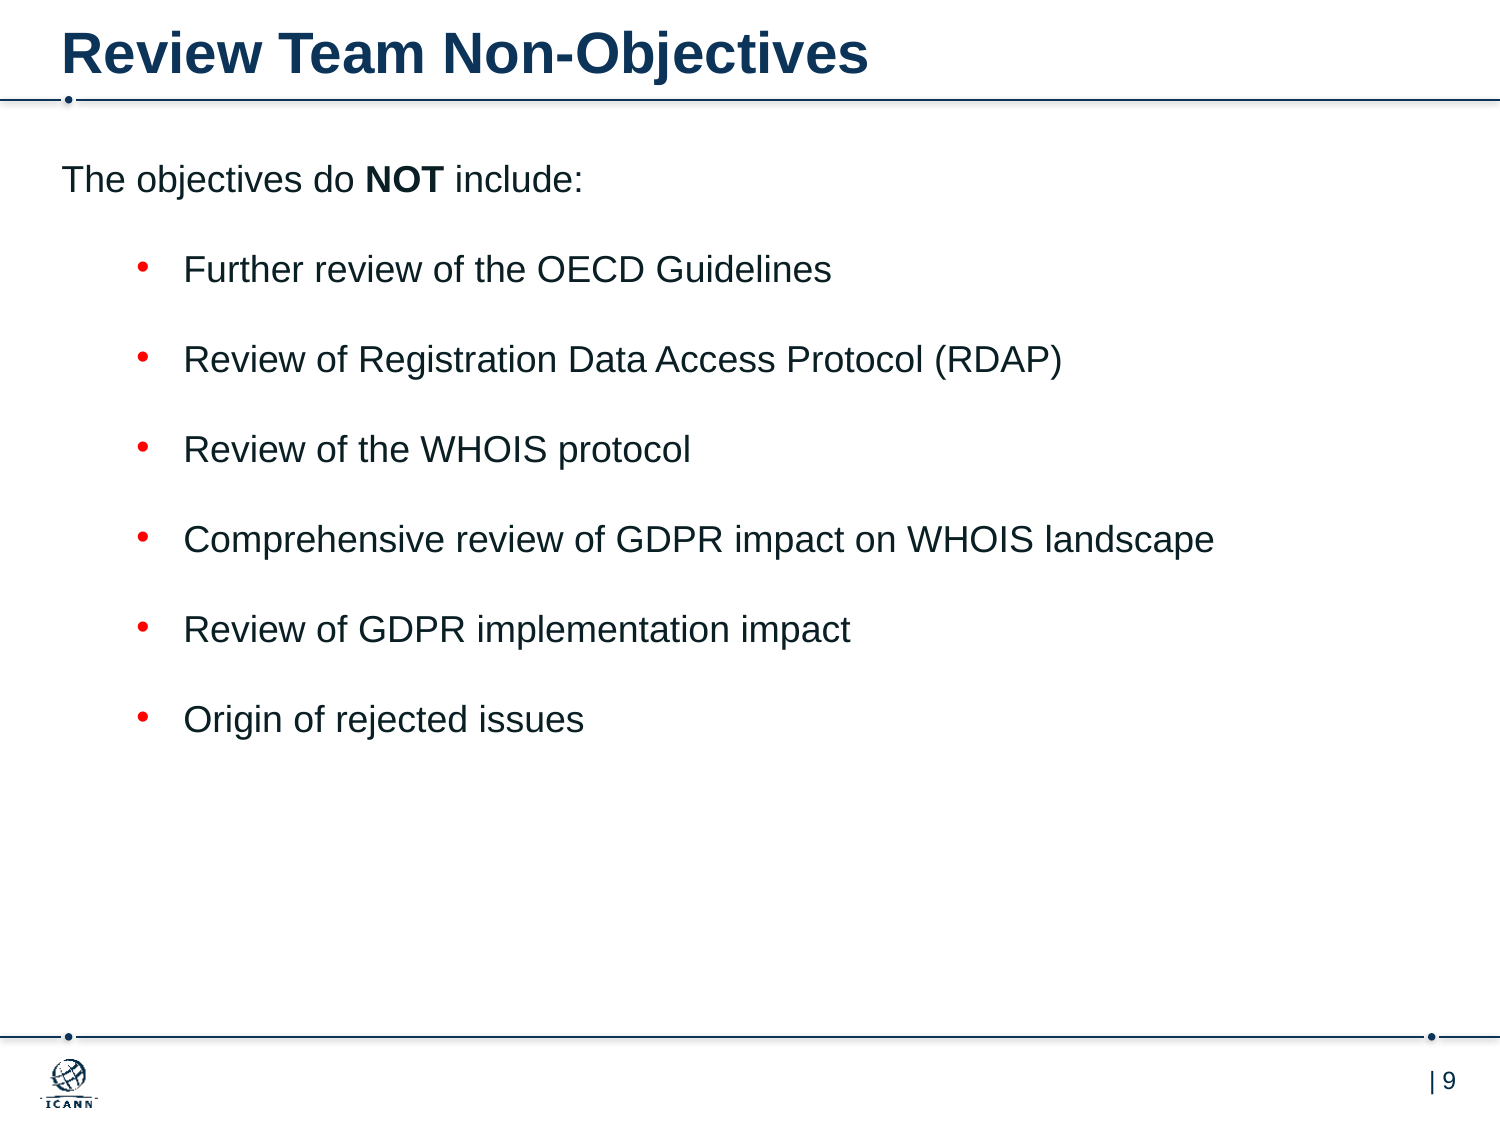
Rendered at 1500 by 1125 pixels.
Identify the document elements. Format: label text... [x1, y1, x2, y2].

text_box The objectives do NOT include: Further review of the OECD Guidelines Review of Registration Data Access Protocol (RDAP) Review of the WHOIS protocol Comprehensive review of GDPR impact on WHOIS landscape Review of GDPR implementation impact Origin of rejected issues [61, 154, 1444, 785]
picture [38, 1059, 100, 1108]
title Review Team Non-Objectives [61, 7, 1376, 82]
